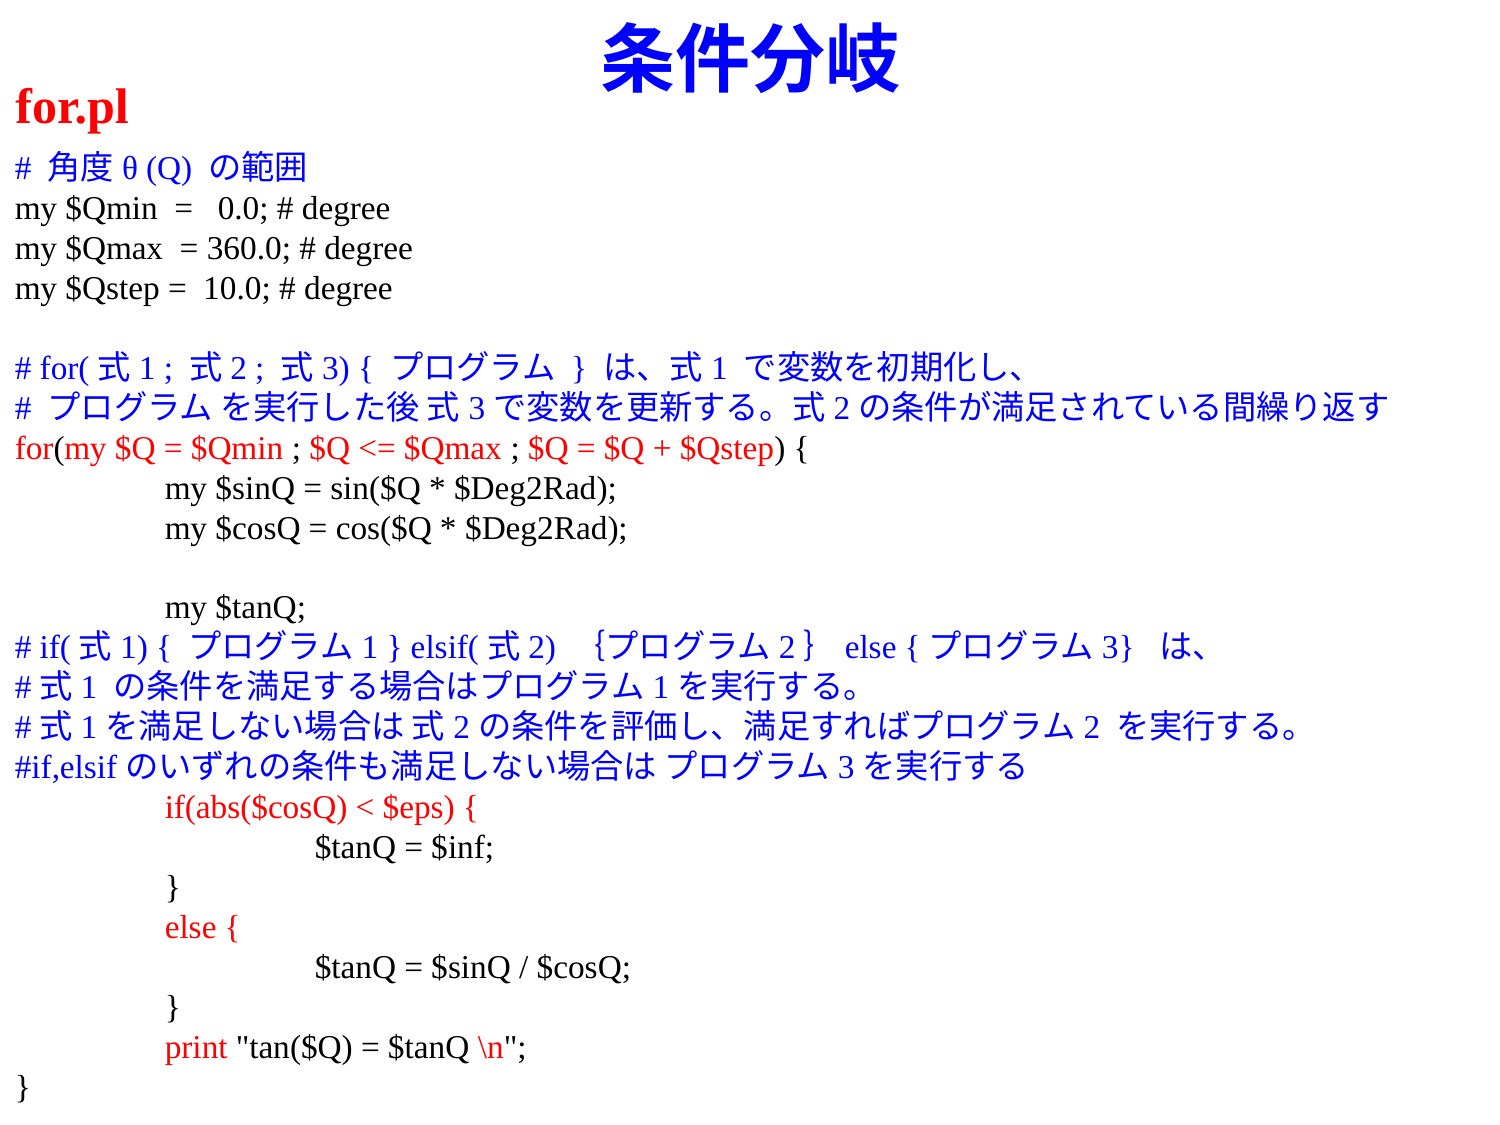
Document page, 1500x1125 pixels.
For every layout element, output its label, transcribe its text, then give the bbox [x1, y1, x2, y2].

text_box for.pl [0, 66, 144, 142]
text_box # 角度θ (Q) の範囲 my $Qmin = 0.0; # degree my $Qmax = 360.0; # degree my $Qstep = 10.0; # degree # for(式1 ; 式2 ; 式3) { プログラム } は、式1 で変数を初期化し、 # プログラム を実行した後 式3で変数を更新する。式2の条件が満足されている間繰り返す for(my $Q = $Qmin ; $Q <= $Qmax ; $Q = $Q + $Qstep) { my $sinQ = sin($Q * $Deg2Rad); my $cosQ = cos($Q * $Deg2Rad); my $tanQ; # if(式1) { プログラム1 } elsif(式2) ｛プログラム2｝else {プログラム3} は、 #式1 の条件を満足する場合はプログラム1を実行する。 #式1を満足しない場合は 式2の条件を評価し、満足すればプログラム2 を実行する。 #if,elsifのいずれの条件も満足しない場合は プログラム3を実行する if(abs($cosQ) < $eps) { $tanQ = $inf; } else { $tanQ = $sinQ / $cosQ; } print "tan($Q) = $tanQ \n"; } [0, 139, 1500, 1113]
title 条件分岐 [0, 0, 1500, 114]
